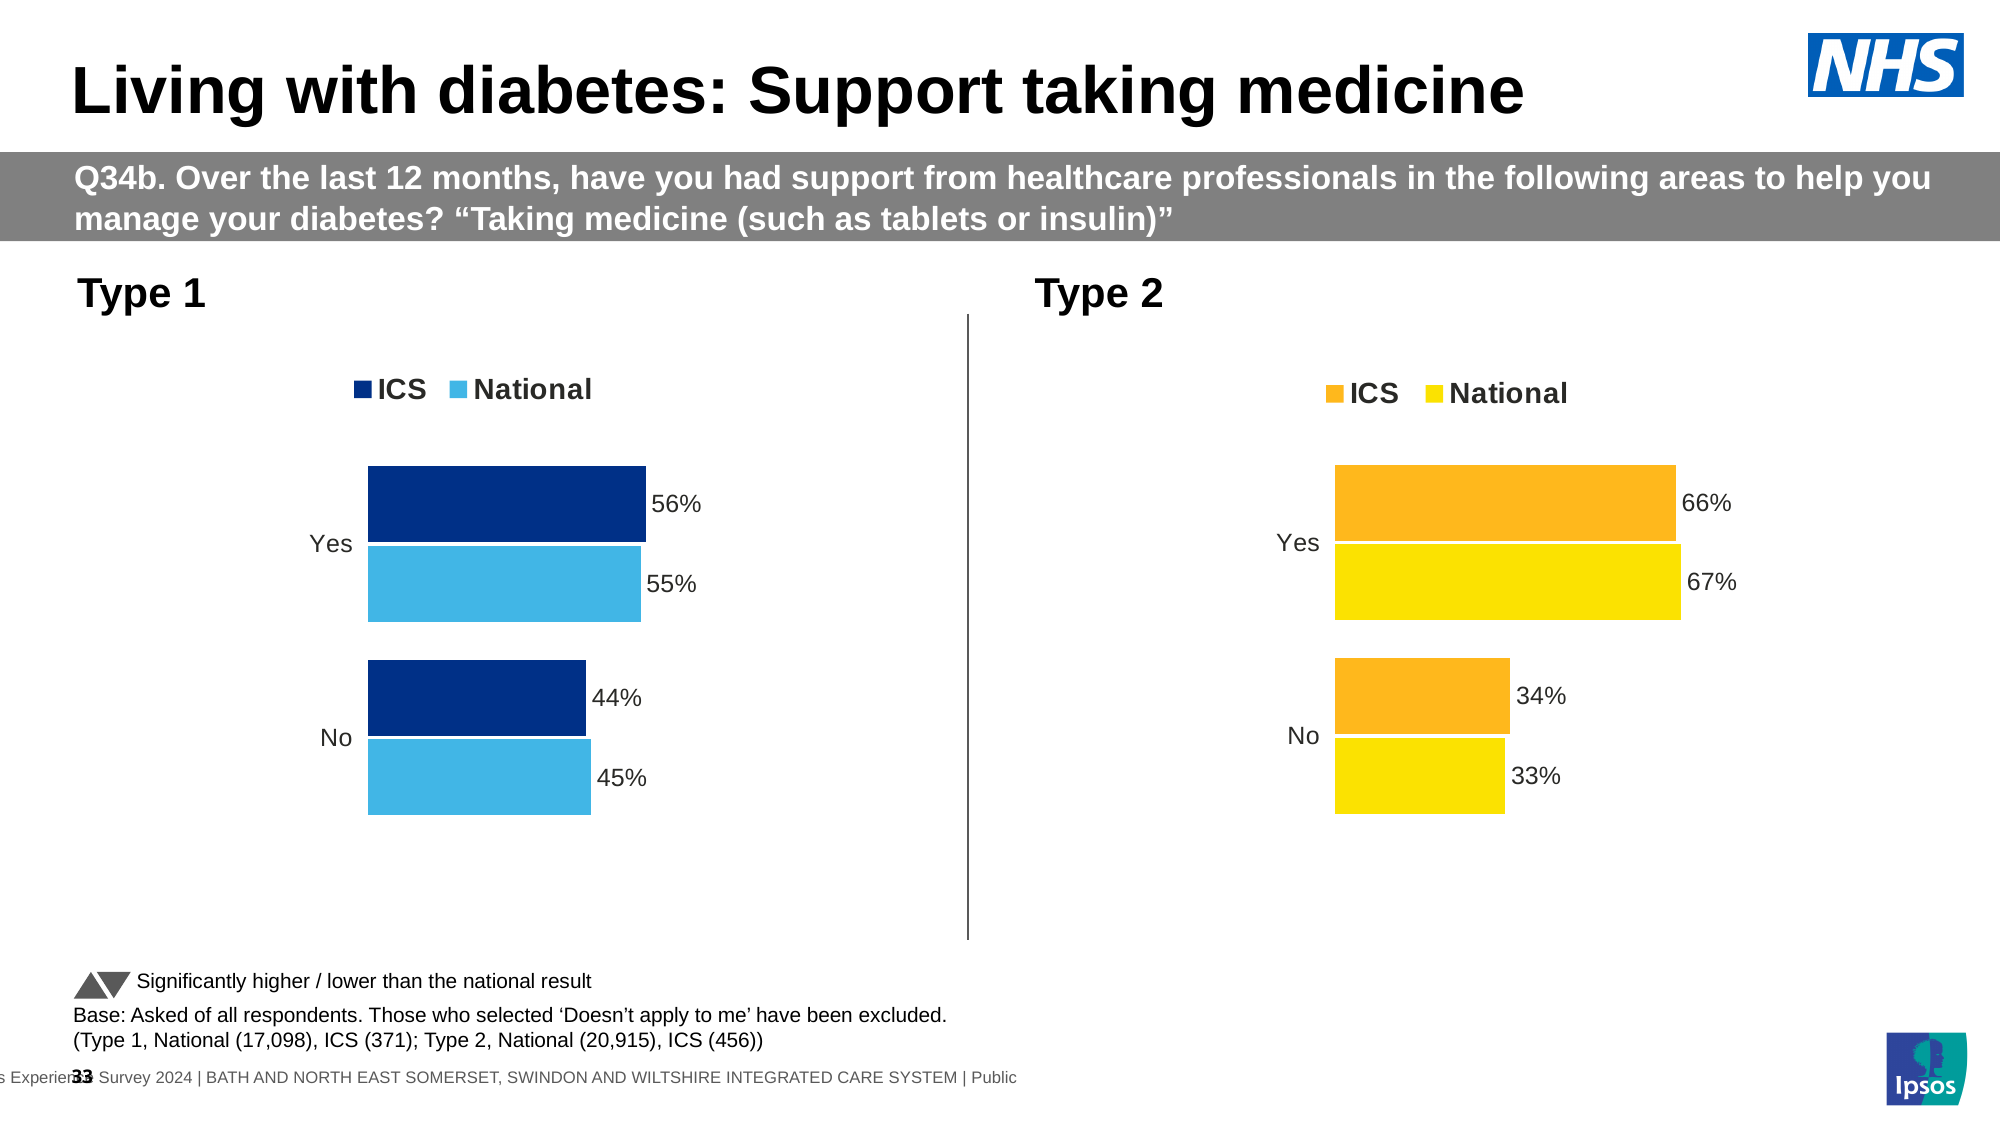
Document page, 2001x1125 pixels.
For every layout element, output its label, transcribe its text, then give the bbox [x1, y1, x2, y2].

table_header Significantly higher / lower than the national result [122, 963, 648, 1001]
text_box Q34b. Over the last 12 months, have you had support from healthcare professionals in the following areas to help you manage your diabetes? “Taking medicine (such as tablets or insulin)” [0, 152, 2000, 242]
slide_number 33 [71, 1030, 122, 1090]
chart [1053, 355, 1964, 855]
text_box [71, 970, 110, 1000]
chart [96, 355, 969, 855]
text_box Base: Asked of all respondents. Those who selected ‘Doesn’t apply to me’ have been excluded. (Type 1, National (17,098), ICS (371); Type 2, National (20,915), ICS (456)) [73, 1001, 1886, 1052]
picture [1886, 1032, 1968, 1106]
text_box [94, 970, 122, 1001]
picture [1807, 33, 1964, 97]
title Living with diabetes: Support taking medicine [71, 32, 1809, 124]
text_box Type 1 [0, 265, 319, 316]
text_box Type 2 [922, 265, 1276, 316]
